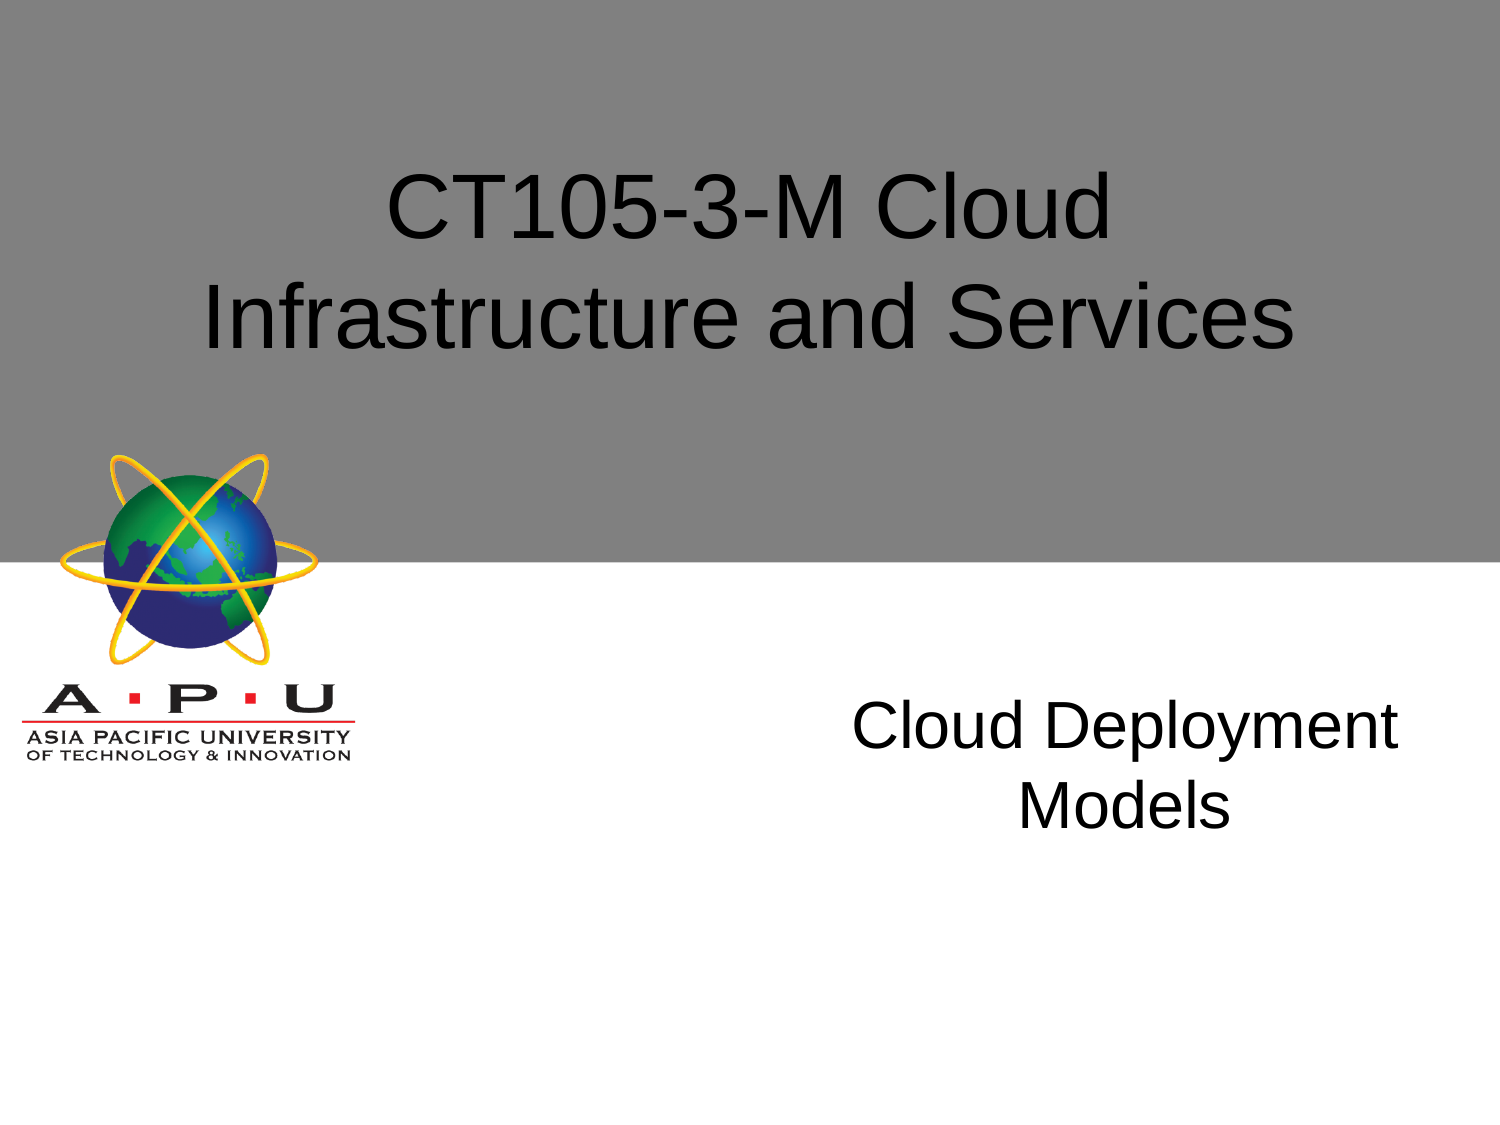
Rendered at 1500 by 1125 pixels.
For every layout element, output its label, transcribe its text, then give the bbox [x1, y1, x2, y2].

picture [0, 412, 397, 805]
subtitle Cloud Deployment Models [750, 674, 1500, 921]
title CT105-3-M Cloud Infrastructure and Services [112, 61, 1388, 453]
